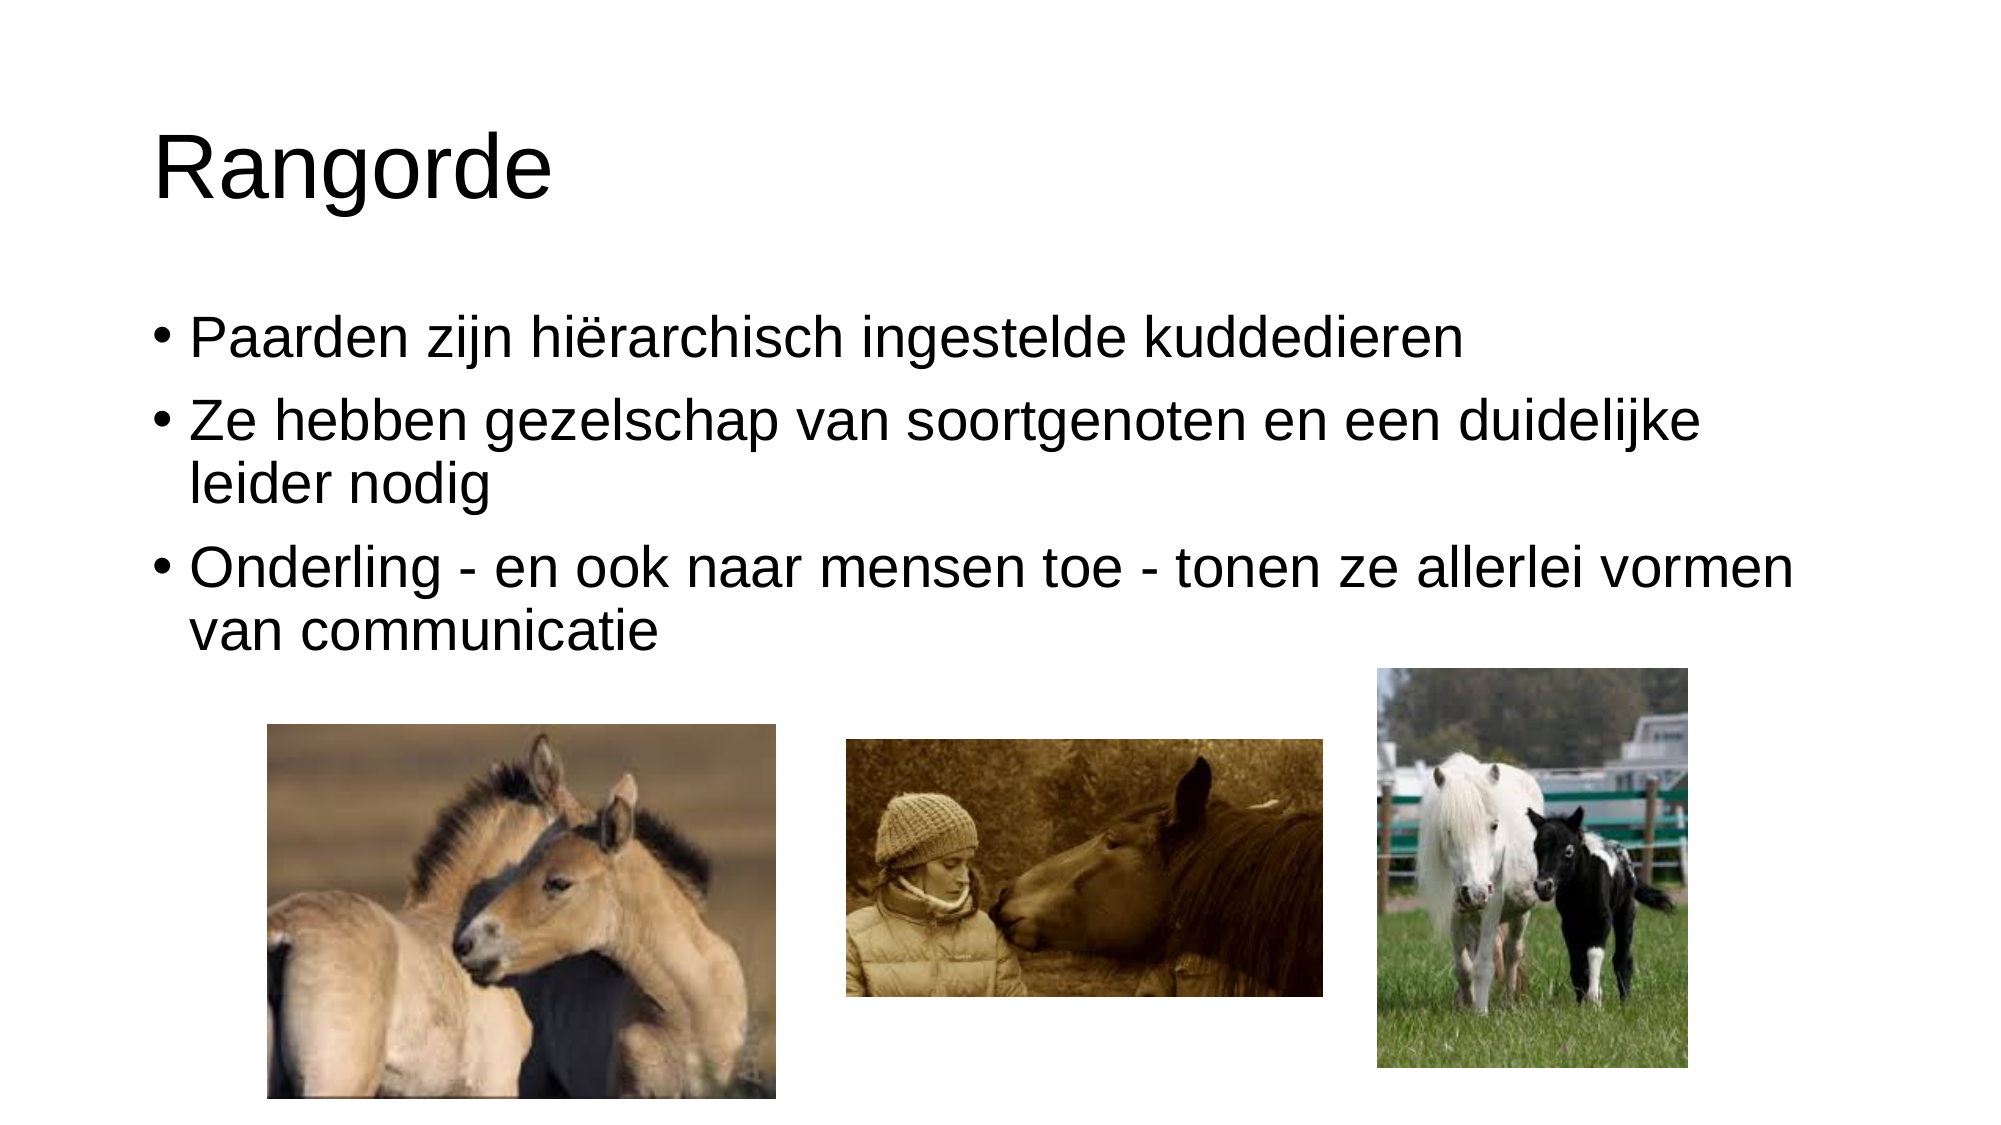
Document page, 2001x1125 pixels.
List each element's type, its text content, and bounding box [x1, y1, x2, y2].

picture [846, 739, 1323, 997]
picture [267, 724, 776, 1099]
picture [1377, 668, 1688, 1068]
list Paarden zijn hiërarchisch ingestelde kuddedieren Ze hebben gezelschap van soortgenoten en een duidelijke leider nodig Onderling - en ook naar mensen toe - tonen ze allerlei vormen van communicatie [137, 299, 1863, 1014]
title Rangorde [137, 59, 1863, 278]
